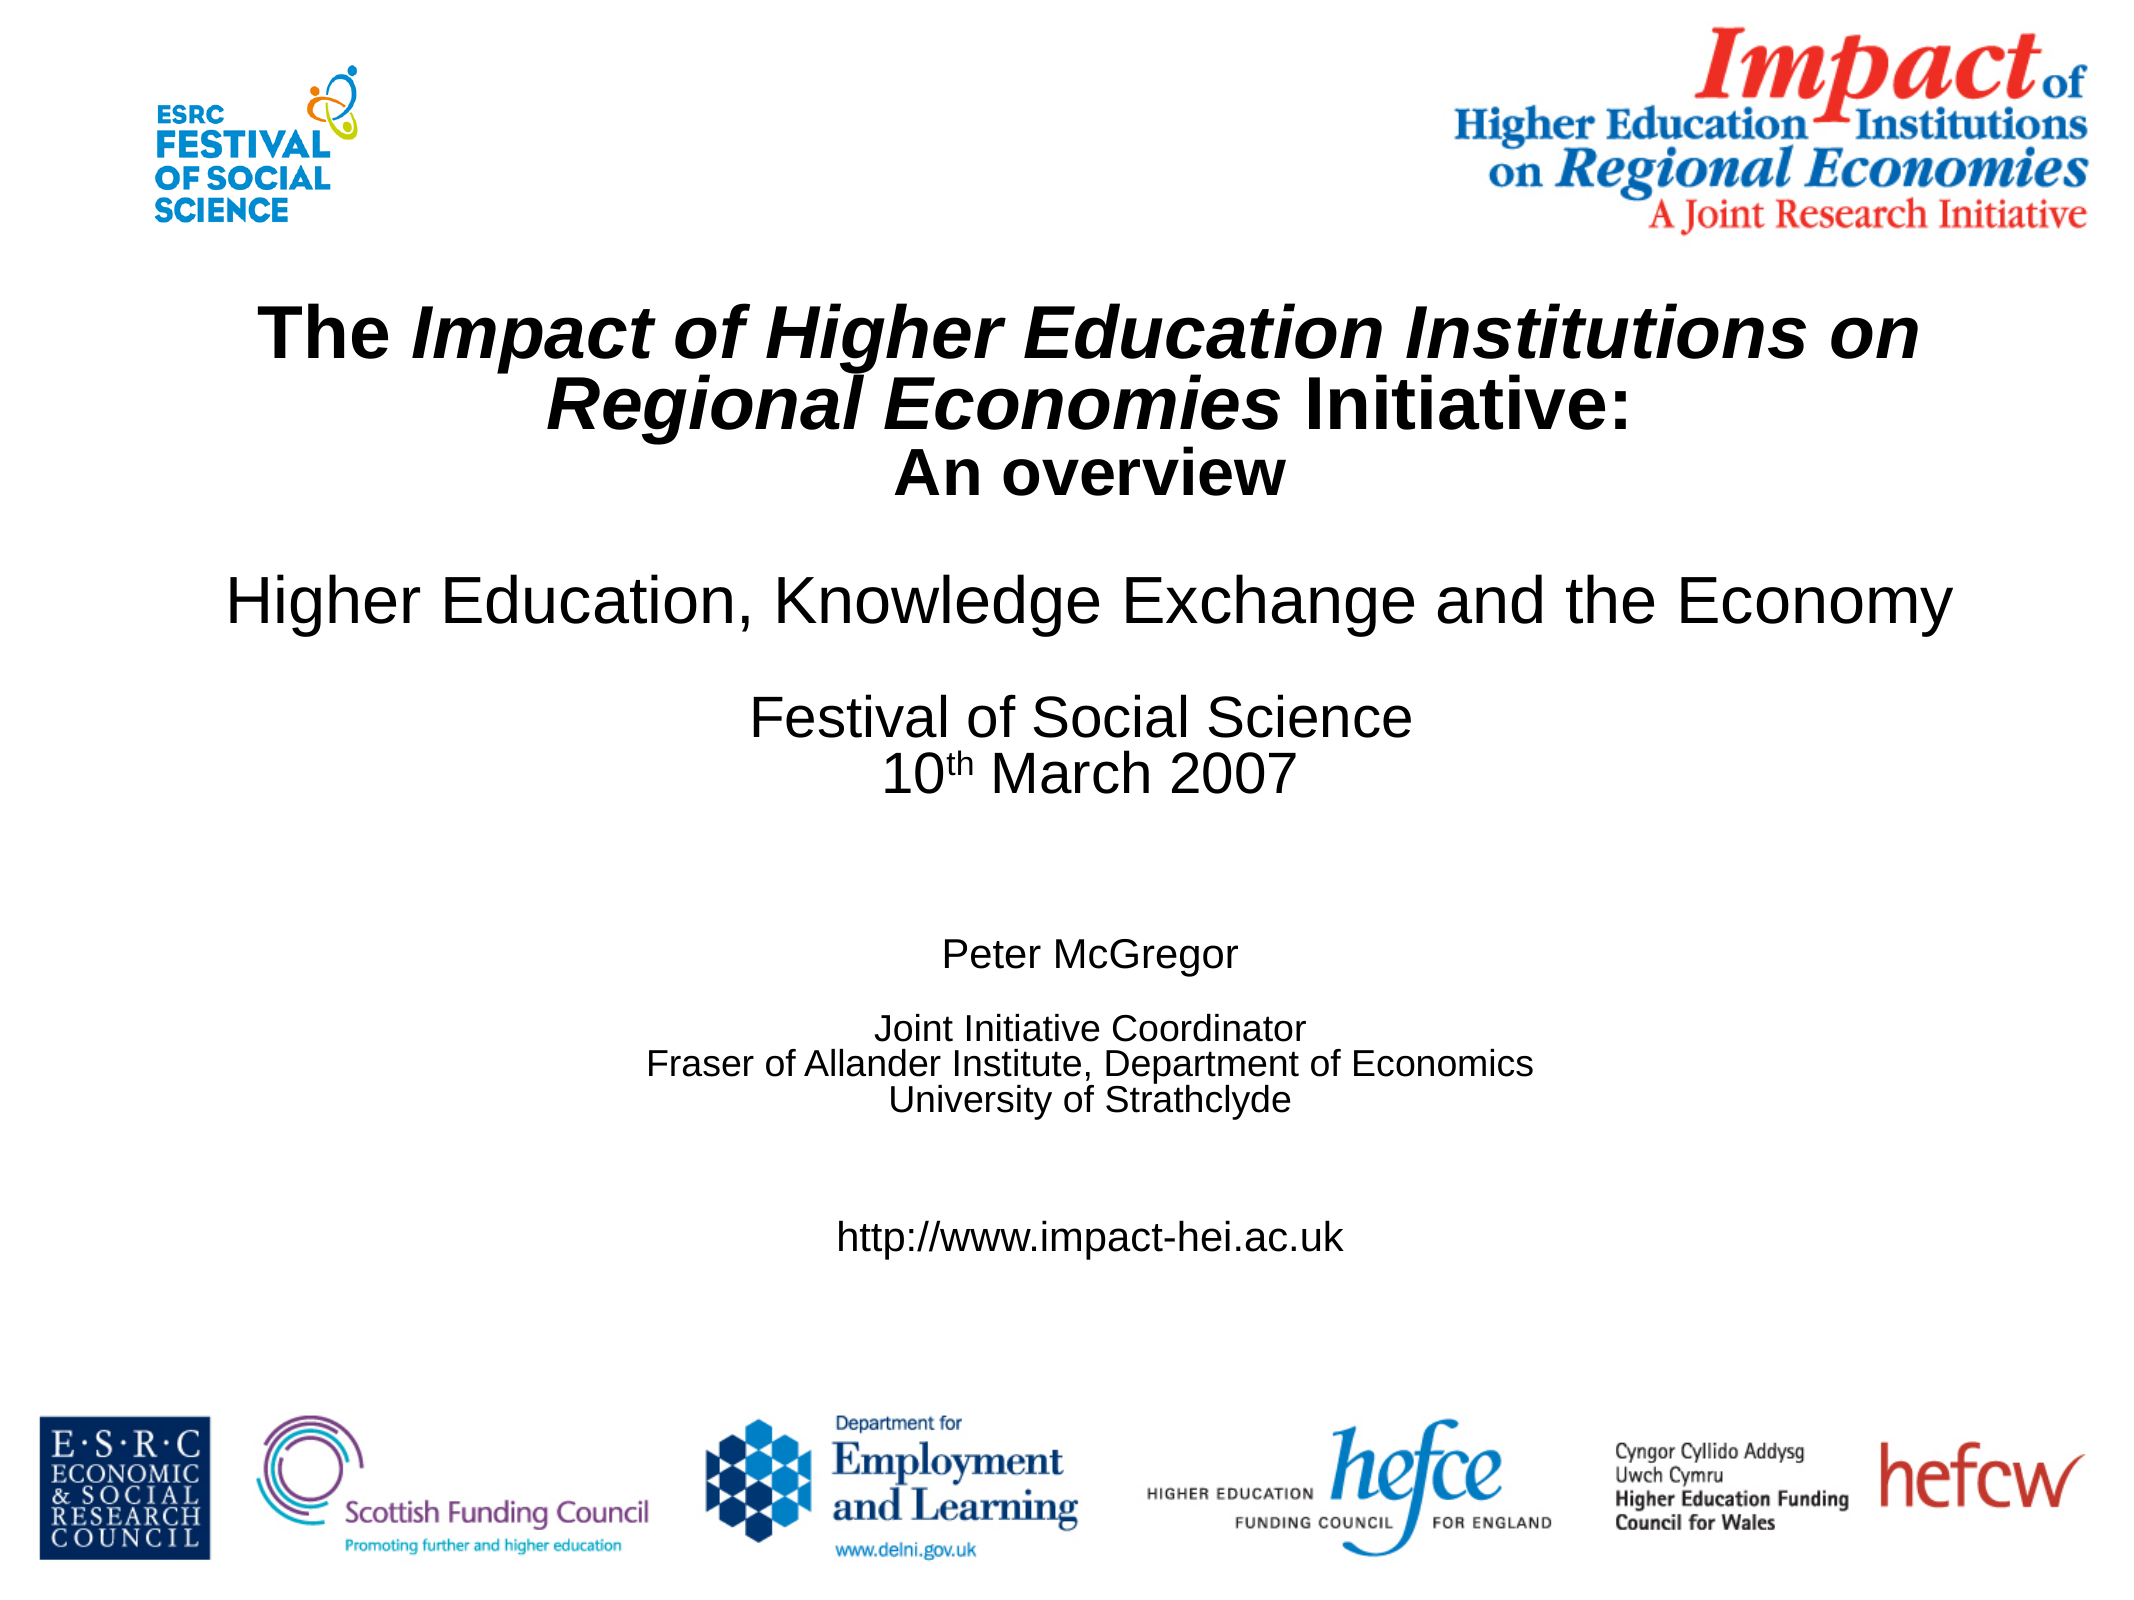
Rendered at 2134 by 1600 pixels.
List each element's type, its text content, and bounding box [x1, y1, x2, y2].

picture [1431, 10, 2111, 255]
subtitle The Impact of Higher Education Institutions on Regional Economies Initiative: An overview Higher Education, Knowledge Exchange and the Economy Festival of Social Science 10th March 2007 Peter McGregor Joint Initiative Coordinator Fraser of Allander Institute, Department of Economics University of Strathclyde http://www.impact-hei.ac.uk [97, 291, 2083, 1356]
picture [145, 55, 371, 232]
picture [16, 1393, 2105, 1580]
